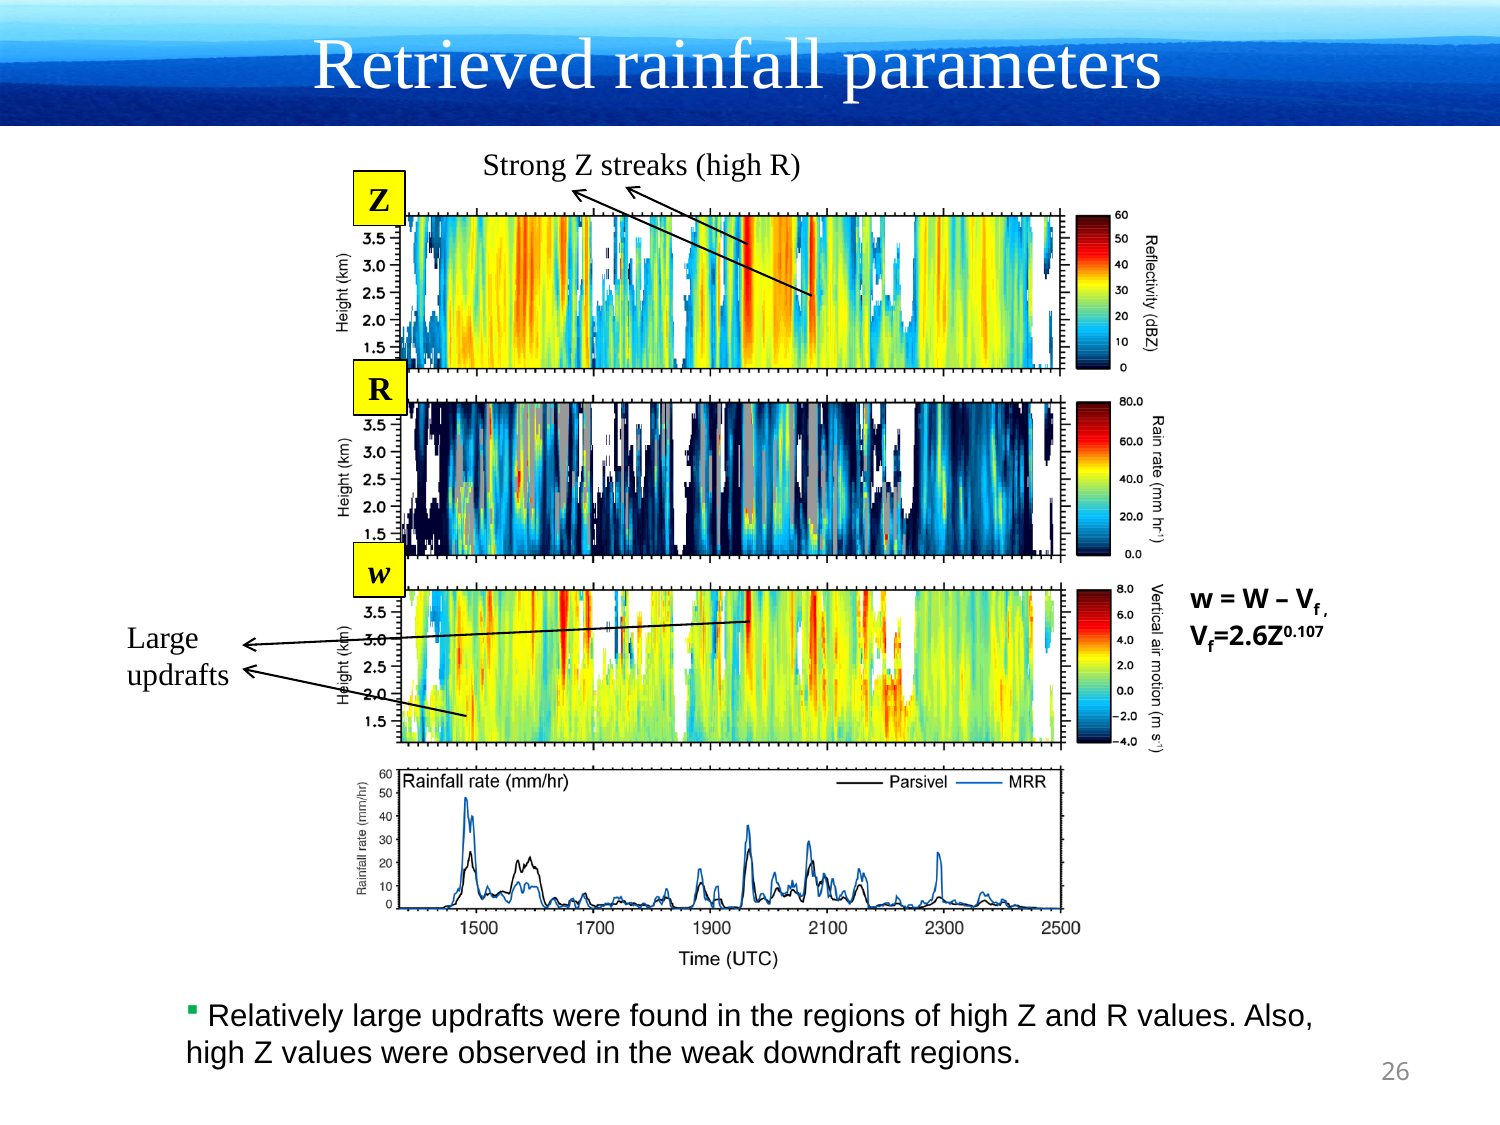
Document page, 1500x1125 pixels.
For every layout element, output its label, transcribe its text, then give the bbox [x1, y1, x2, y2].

text_box Relatively large updrafts were found in the regions of high Z and R values. Also, high Z values were observed in the weak downdraft regions. [171, 987, 1353, 1099]
text_box Large updrafts [112, 609, 266, 700]
text_box w = W – Vf , Vf=2.6Z0.107 [1175, 574, 1376, 663]
picture [336, 207, 1164, 970]
text_box Z [353, 171, 406, 206]
slide_number 26 [1074, 1042, 1425, 1103]
text_box Strong Z streaks (high R) [468, 137, 821, 190]
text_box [241, 621, 751, 646]
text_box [624, 186, 748, 245]
text_box [0, 0, 1500, 127]
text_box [241, 668, 467, 717]
text_box Retrieved rainfall parameters [5, 8, 1471, 111]
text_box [571, 190, 812, 296]
